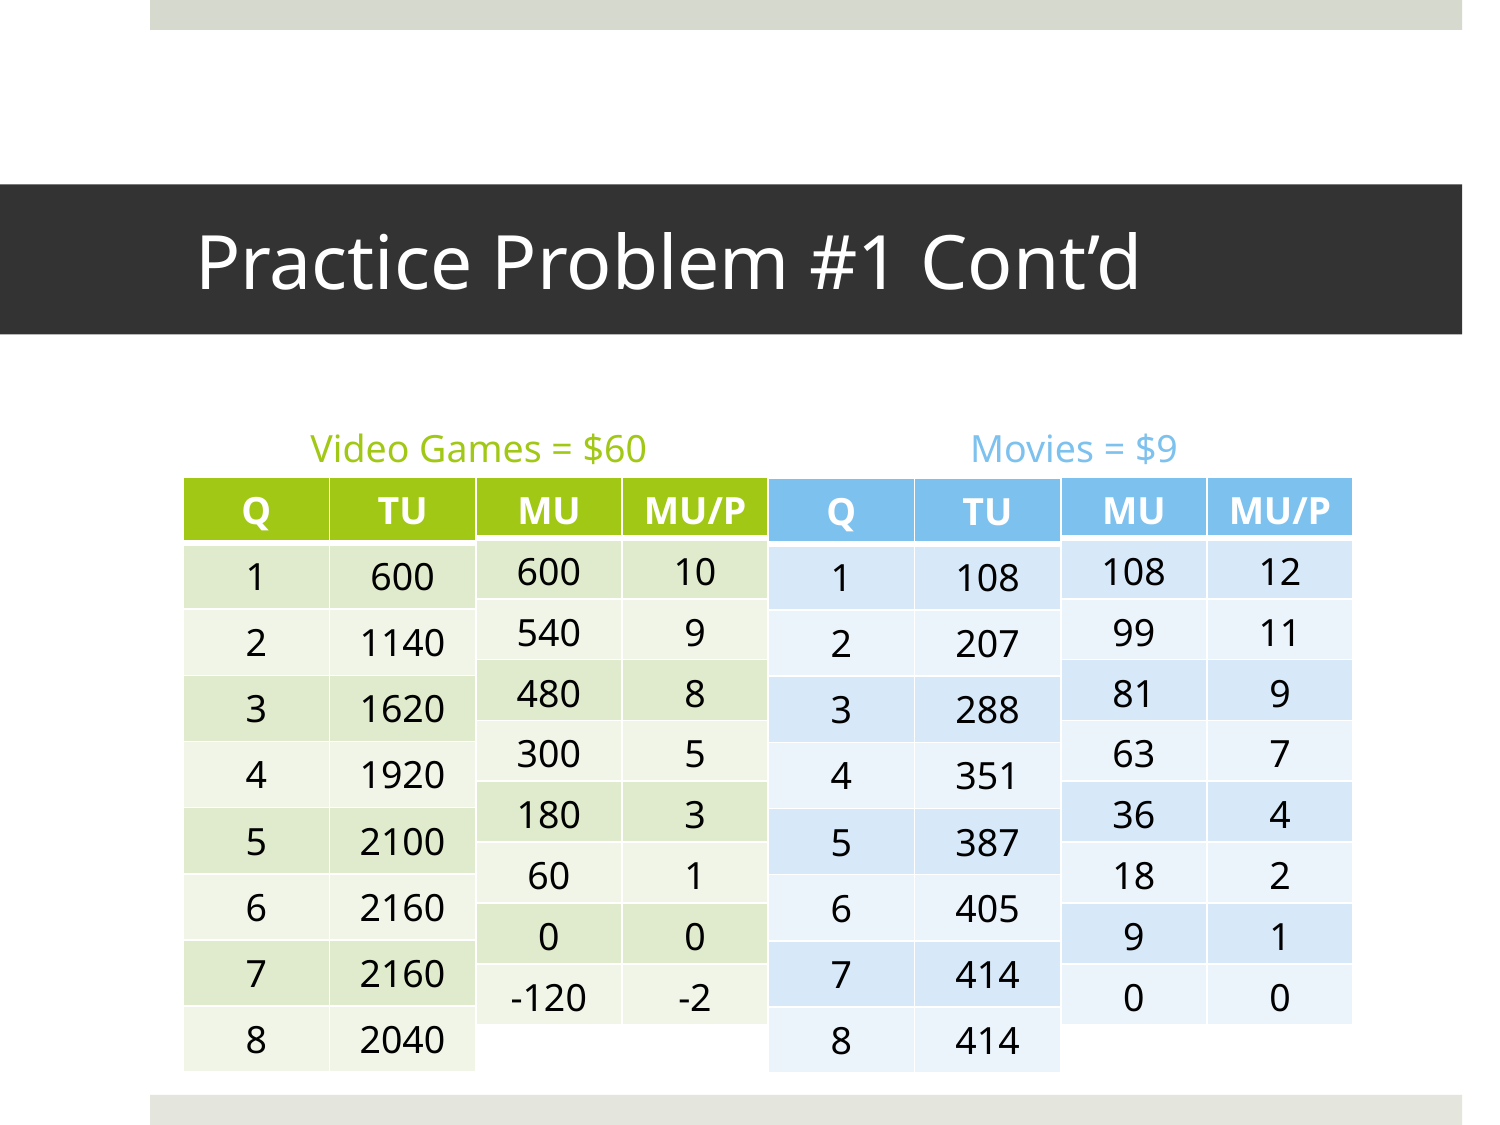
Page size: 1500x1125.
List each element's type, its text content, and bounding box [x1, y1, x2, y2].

table_header TU [330, 478, 475, 540]
table_header MU [1062, 478, 1206, 535]
table_cell 108 [915, 547, 1060, 609]
title Practice Problem #1 Cont’d [0, 184, 1463, 335]
table_cell 1140 [330, 610, 475, 675]
table_cell 351 [915, 743, 1060, 808]
table_cell 0 [1062, 965, 1206, 1024]
table_cell 3 [184, 676, 329, 741]
table_cell 2 [184, 610, 329, 675]
table_header TU [915, 479, 1060, 541]
table_cell 3 [769, 677, 914, 742]
table_cell 2160 [330, 941, 475, 1005]
table_cell 99 [1062, 600, 1206, 659]
table_cell 8 [769, 1008, 914, 1072]
table_cell 9 [1208, 660, 1352, 720]
table_cell 6 [769, 875, 914, 940]
table_header Q [184, 478, 329, 540]
table_cell 2 [769, 611, 914, 675]
table_header MU [477, 478, 621, 535]
table_cell 387 [915, 809, 1060, 874]
table_cell 0 [623, 904, 767, 963]
table_cell 1620 [330, 676, 475, 741]
table_cell 540 [477, 600, 621, 659]
text_box Video Games = $60 [295, 417, 663, 478]
table_cell 0 [477, 904, 621, 963]
table_cell 2040 [330, 1007, 475, 1071]
table_cell 1920 [330, 742, 475, 807]
table_cell 2160 [330, 875, 475, 939]
table_cell 2 [1208, 843, 1352, 902]
table_cell 7 [184, 941, 329, 1005]
table_cell 4 [184, 742, 329, 807]
table_cell 11 [1208, 600, 1352, 659]
table_cell 600 [330, 546, 475, 608]
table_cell 2100 [330, 808, 475, 873]
table_header MU/P [623, 478, 767, 535]
table_cell 414 [915, 942, 1060, 1006]
table_cell 4 [1208, 782, 1352, 841]
table_header Q [769, 479, 914, 541]
table_cell 18 [1062, 843, 1206, 902]
table_cell -120 [477, 965, 621, 1024]
table_cell -2 [623, 965, 767, 1024]
table_cell 7 [1208, 721, 1352, 780]
table_cell 600 [477, 541, 621, 598]
table_cell 1 [184, 546, 329, 608]
table_cell 0 [1208, 965, 1352, 1024]
table_cell 8 [184, 1007, 329, 1071]
table_cell 300 [477, 721, 621, 780]
table_cell 180 [477, 782, 621, 841]
table_cell 1 [623, 843, 767, 902]
table_cell 1 [769, 547, 914, 609]
table_cell 7 [769, 942, 914, 1006]
table_cell 9 [1062, 904, 1206, 963]
table_cell 36 [1062, 782, 1206, 841]
table_cell 12 [1208, 541, 1352, 598]
table_cell 207 [915, 611, 1060, 675]
table_cell 1 [1208, 904, 1352, 963]
table_cell 6 [184, 875, 329, 939]
table_cell 9 [623, 600, 767, 659]
table_cell 63 [1062, 721, 1206, 780]
table_cell 405 [915, 875, 1060, 940]
table_cell 5 [769, 809, 914, 874]
table_cell 60 [477, 843, 621, 902]
table_cell 5 [623, 721, 767, 780]
table_cell 108 [1062, 541, 1206, 598]
table_cell 4 [769, 743, 914, 808]
table_cell 81 [1062, 660, 1206, 720]
table_cell 5 [184, 808, 329, 873]
table_cell 8 [623, 660, 767, 720]
table_cell 10 [623, 541, 767, 598]
table_cell 414 [915, 1008, 1060, 1072]
text_box Movies = $9 [955, 417, 1194, 478]
table_cell 3 [623, 782, 767, 841]
table_cell 288 [915, 677, 1060, 742]
table_header MU/P [1208, 478, 1352, 535]
table_cell 480 [477, 660, 621, 720]
